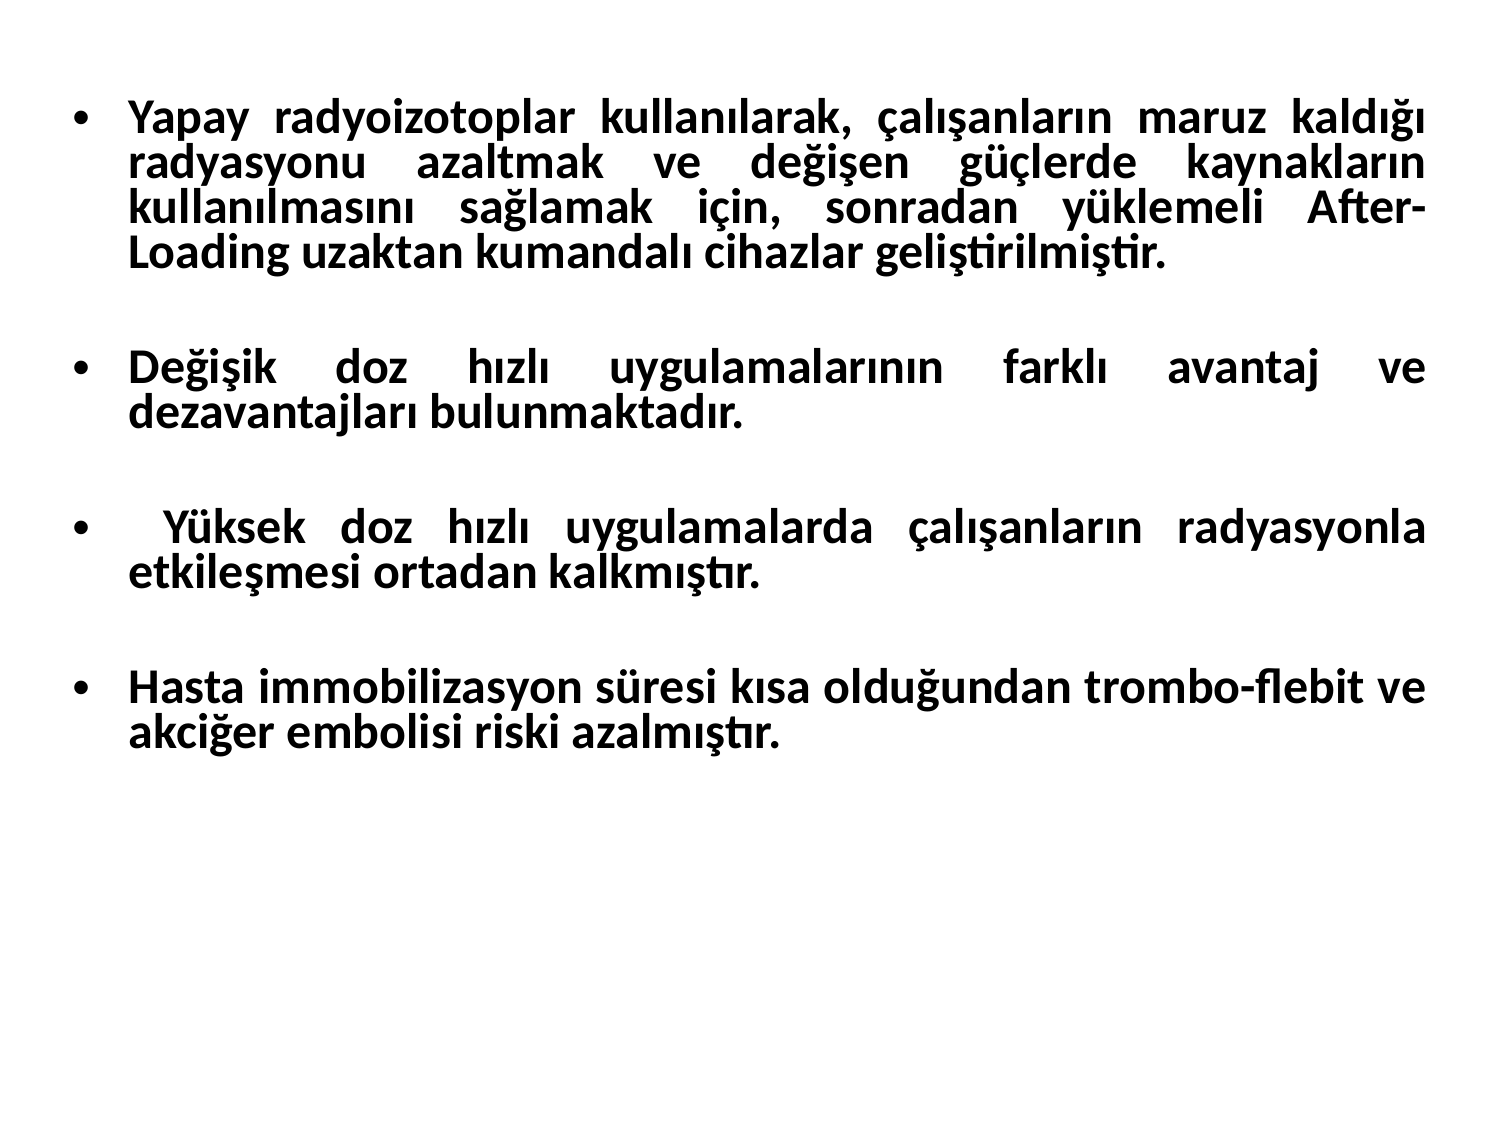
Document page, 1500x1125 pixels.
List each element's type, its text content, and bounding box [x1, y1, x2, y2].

list Yapay radyoizotoplar kullanılarak, çalışanların maruz kaldığı radyasyonu azaltmak ve değişen güçlerde kaynakların kullanılmasını sağlamak için, sonradan yüklemeli After-Loading uzaktan kumandalı cihazlar geliştirilmiştir. Değişik doz hızlı uygulamalarının farklı avantaj ve dezavantajları bulunmaktadır. Yüksek doz hızlı uygulamalarda çalışanların radyasyonla etkileşmesi ortadan kalkmıştır. Hasta immobilizasyon süresi kısa olduğundan trombo-flebit ve akciğer embolisi riski azalmıştır. [64, 89, 1436, 1071]
